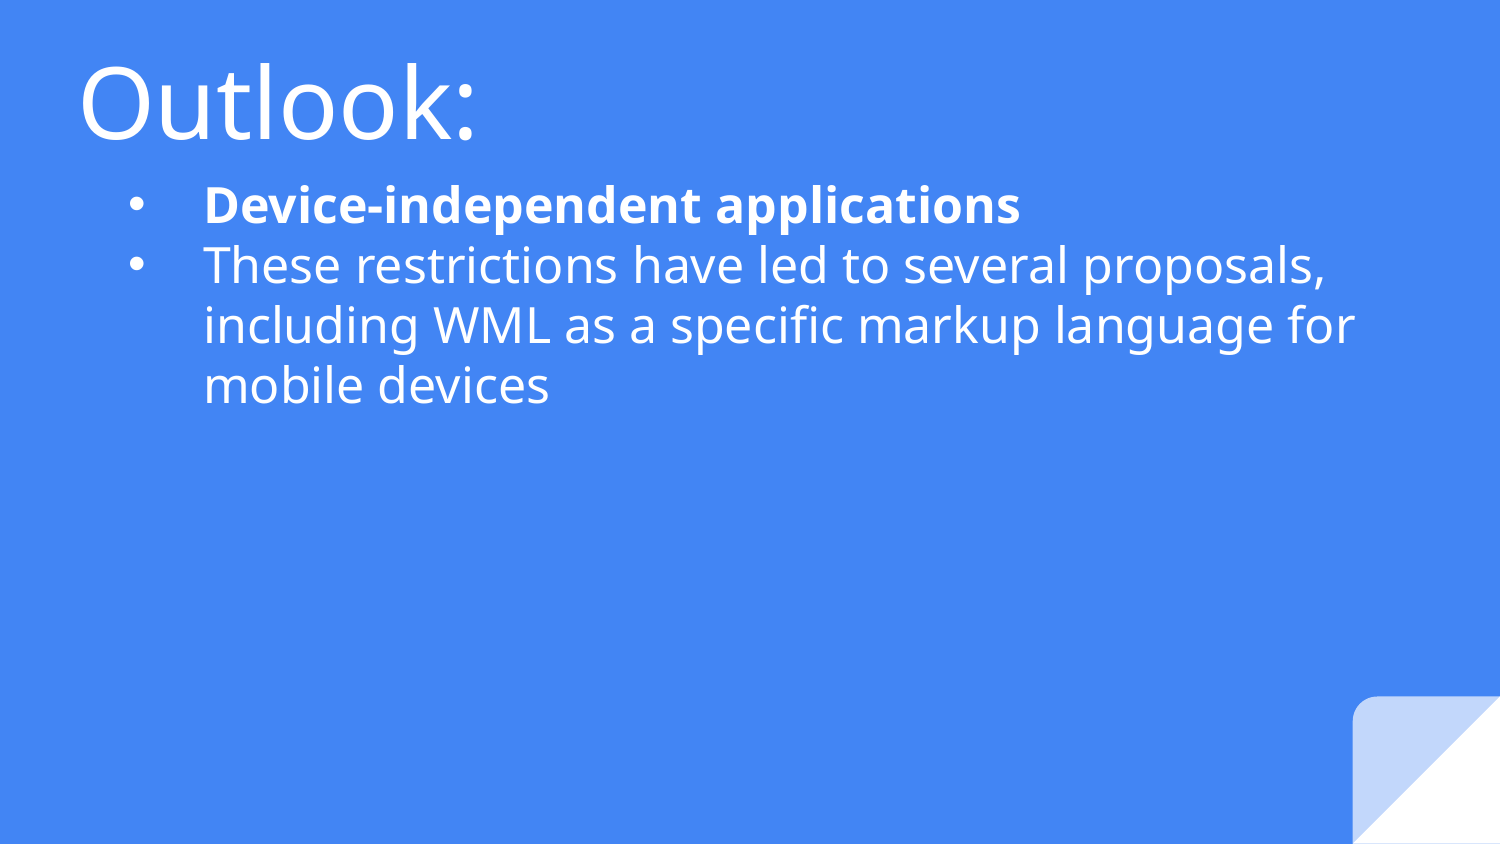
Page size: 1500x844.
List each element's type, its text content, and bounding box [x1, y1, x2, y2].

title Outlook: [62, 36, 1411, 175]
subtitle Device-independent applications These restrictions have led to several proposals, including WML as a specific markup language for mobile devices [75, 158, 1425, 786]
